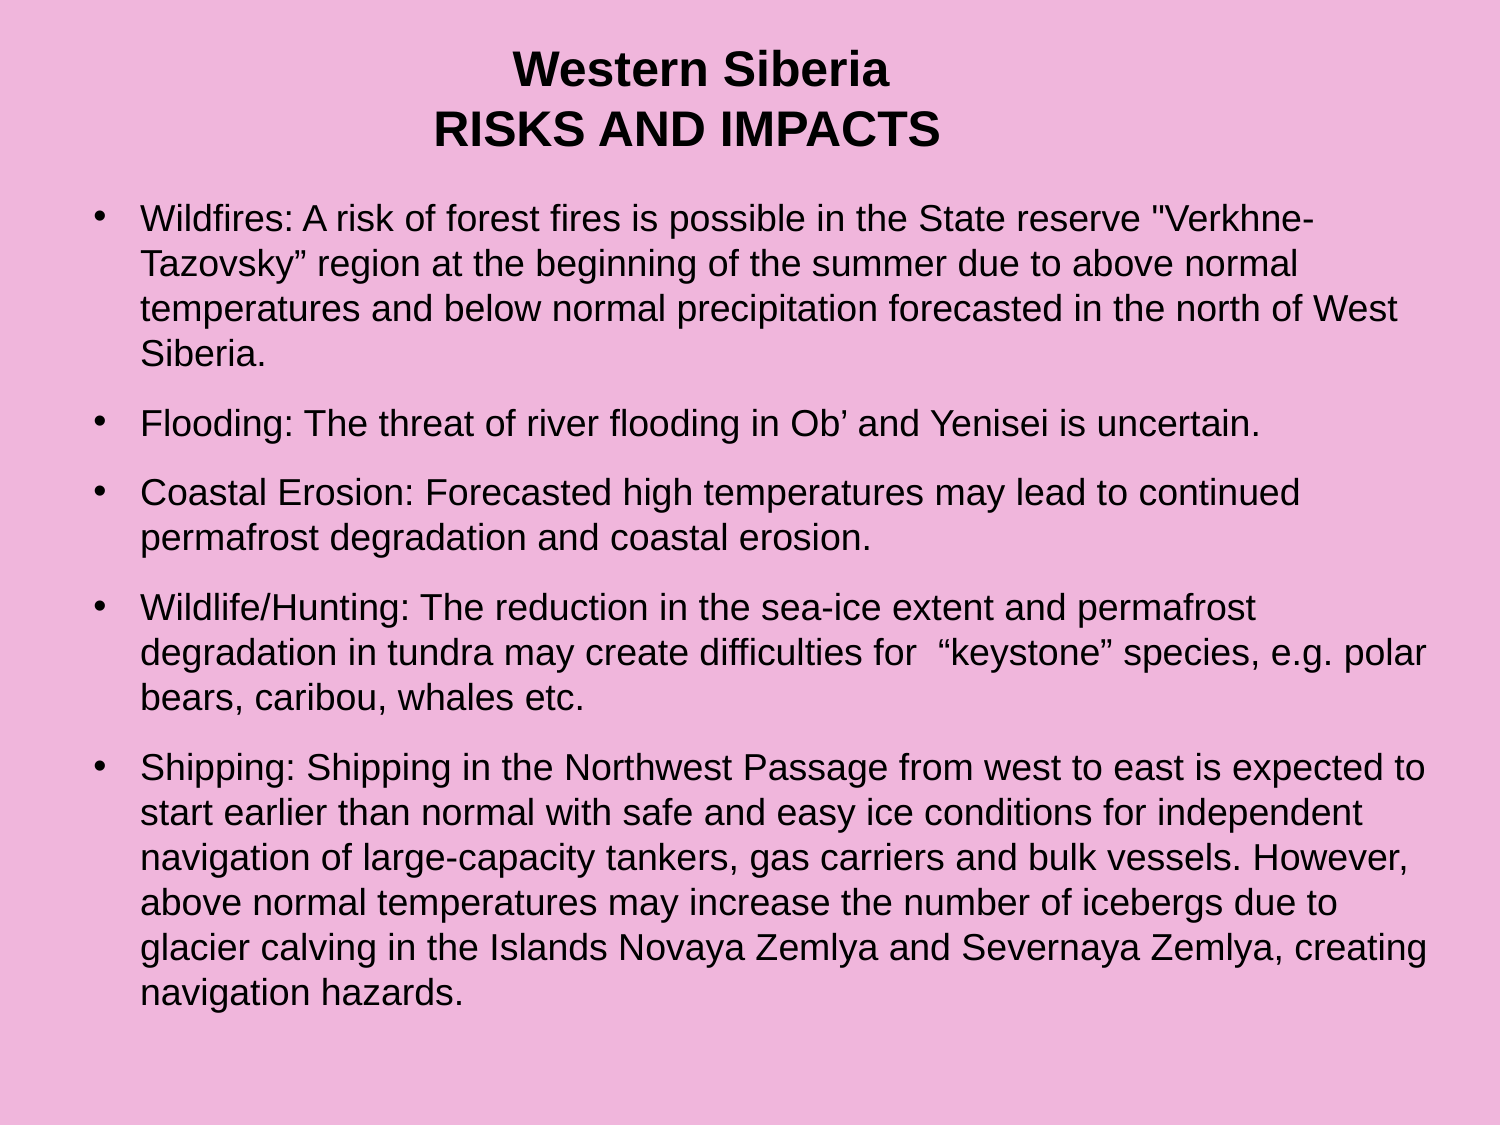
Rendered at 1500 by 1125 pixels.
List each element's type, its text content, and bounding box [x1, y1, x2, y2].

text_box Western Siberia Risks and Impacts [10, 42, 1393, 152]
text_box Wildfires: A risk of forest fires is possible in the State reserve "Verkhne-Tazovsky” region at the beginning of the summer due to above normal temperatures and below normal precipitation forecasted in the north of West Siberia. Flooding: The threat of river flooding in Ob’ and Yenisei is uncertain. Coastal Erosion: Forecasted high temperatures may lead to continued permafrost degradation and coastal erosion. Wildlife/Hunting: The reduction in the sea-ice extent and permafrost degradation in tundra may create difficulties for “keystone” species, e.g. polar bears, caribou, whales etc. Shipping: Shipping in the Northwest Passage from west to east is expected to start earlier than normal with safe and easy ice conditions for independent navigation of large-capacity tankers, gas carriers and bulk vessels. However, above normal temperatures may increase the number of icebergs due to glacier calving in the Islands Novaya Zemlya and Severnaya Zemlya, creating navigation hazards. [78, 185, 1459, 1066]
